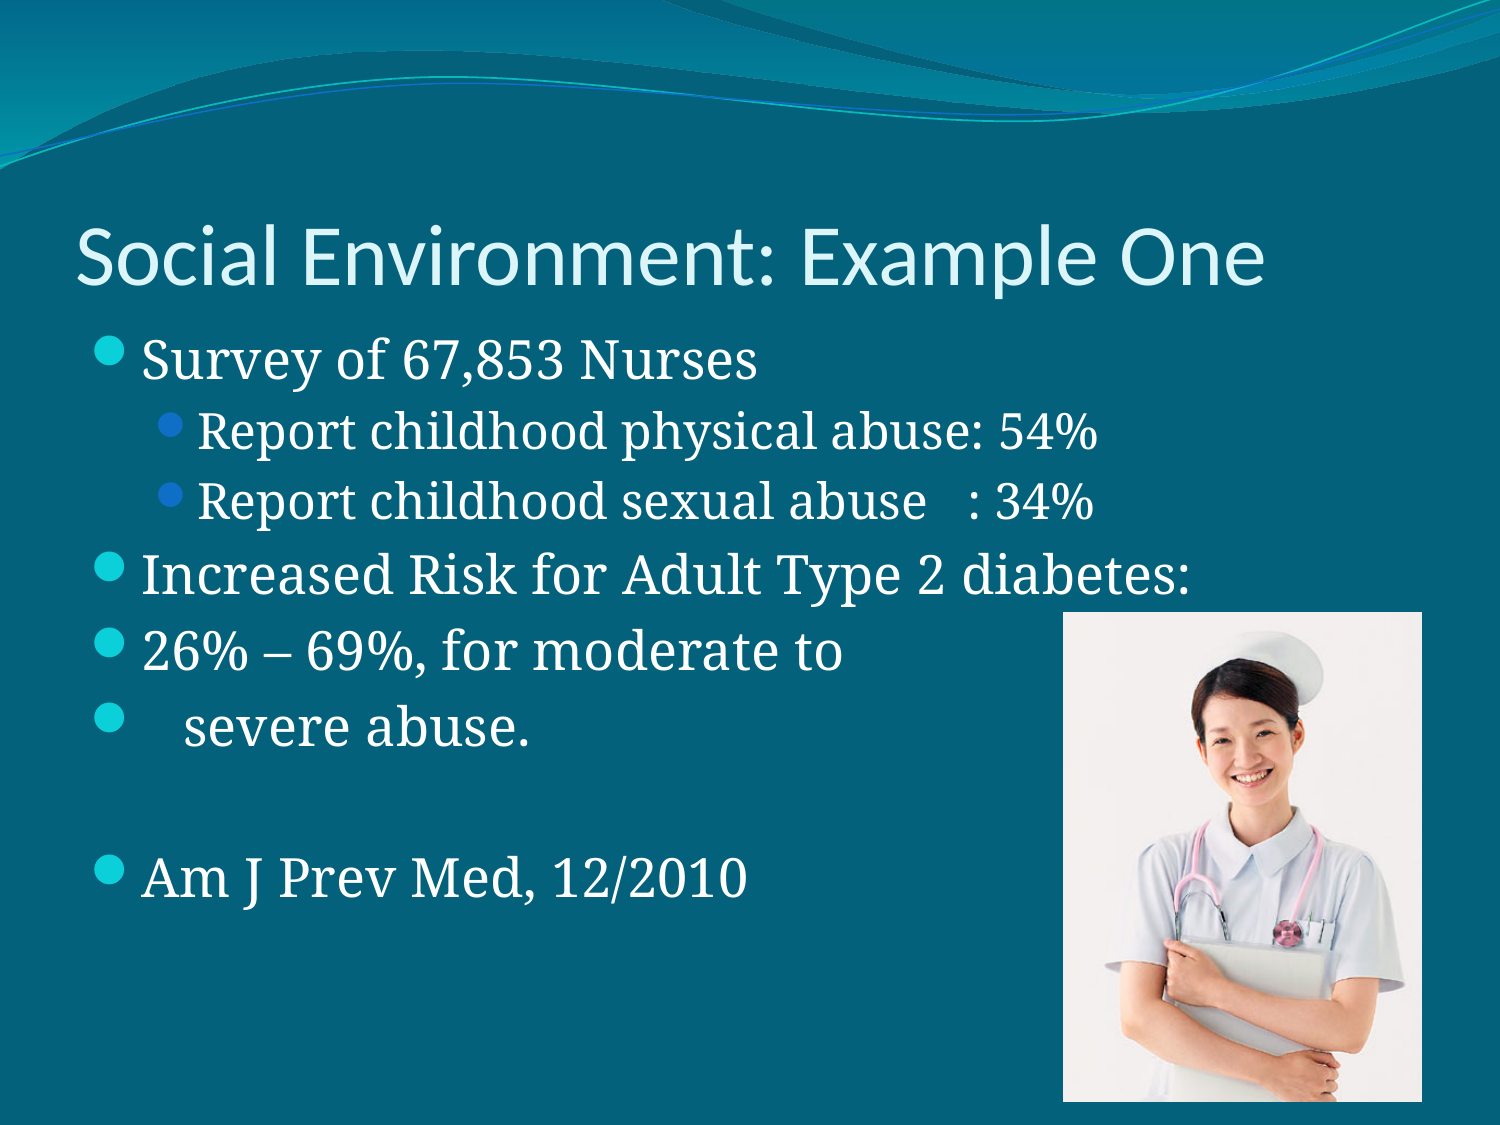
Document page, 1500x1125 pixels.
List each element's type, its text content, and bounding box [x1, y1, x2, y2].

picture [1064, 613, 1421, 1101]
list Survey of 67,853 Nurses Report childhood physical abuse: 54% Report childhood sexual abuse : 34% Increased Risk for Adult Type 2 diabetes: 26% – 69%, for moderate to severe abuse. Am J Prev Med, 12/2010 [74, 317, 1426, 1038]
title Fragile Families [1056, 614, 1062, 1038]
title Social Environment: Example One [74, 115, 1426, 304]
